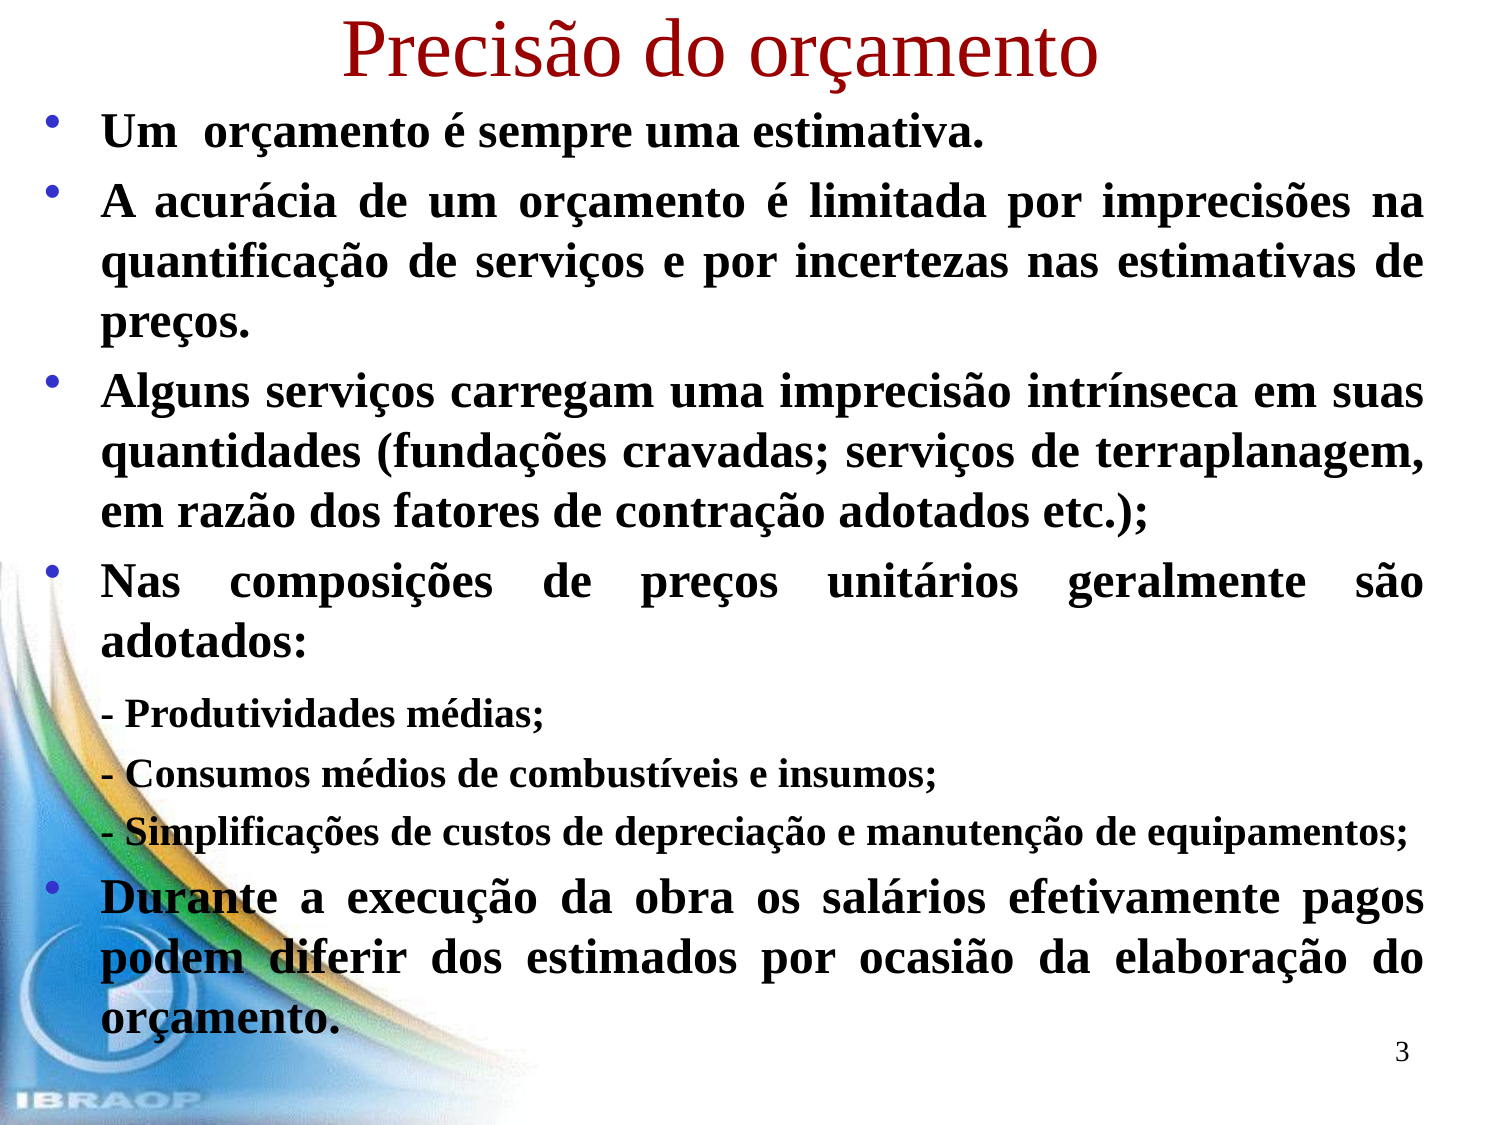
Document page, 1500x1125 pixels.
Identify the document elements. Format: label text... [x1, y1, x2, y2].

title Precisão do orçamento [1, 0, 1441, 114]
picture [0, 0, 1500, 1125]
slide_number 3 [1074, 1024, 1426, 1103]
list Um orçamento é sempre uma estimativa. A acurácia de um orçamento é limitada por imprecisões na quantificação de serviços e por incertezas nas estimativas de preços. Alguns serviços carregam uma imprecisão intrínseca em suas quantidades (fundações cravadas; serviços de terraplanagem, em razão dos fatores de contração adotados etc.); Nas composições de preços unitários geralmente são adotados: - Produtividades médias; - Consumos médios de combustíveis e insumos; - Simplificações de custos de depreciação e manutenção de equipamentos; Durante a execução da obra os salários efetivamente pagos podem diferir dos estimados por ocasião da elaboração do orçamento. [29, 90, 1441, 953]
